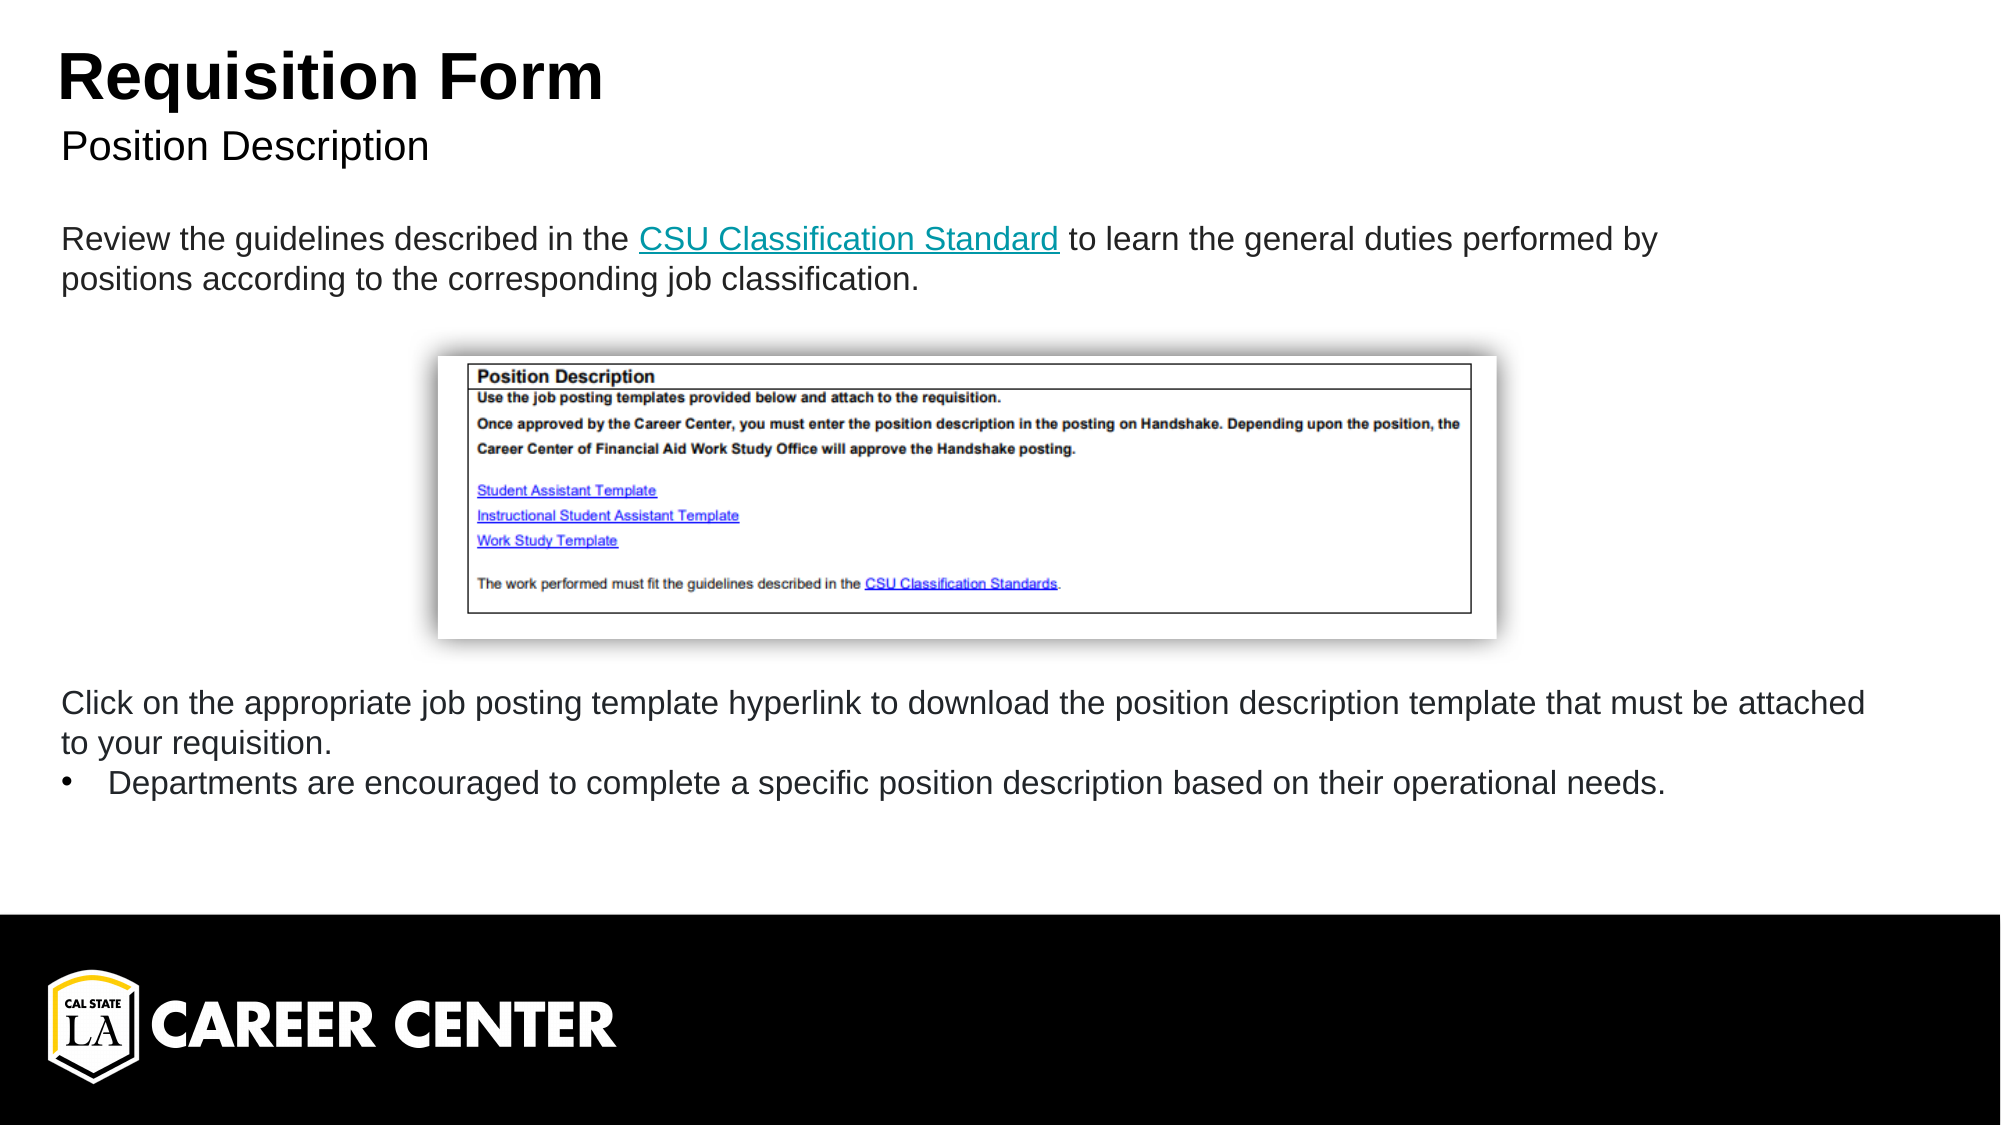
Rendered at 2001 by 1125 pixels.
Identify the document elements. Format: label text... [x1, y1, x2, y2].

picture [26, 958, 631, 1097]
text_box Review the guidelines described in the CSU Classification Standard to learn the general duties performed by positions according to the corresponding job classification. [46, 209, 1917, 305]
title Requisition Form [42, 39, 834, 106]
picture [437, 356, 1497, 639]
text_box Position Description [45, 110, 838, 177]
text_box [25, 945, 708, 1082]
text_box Click on the appropriate job posting template hyperlink to download the position description template that must be attached to your requisition. Departments are encouraged to complete a specific position description based on their operational needs. [46, 673, 1917, 809]
